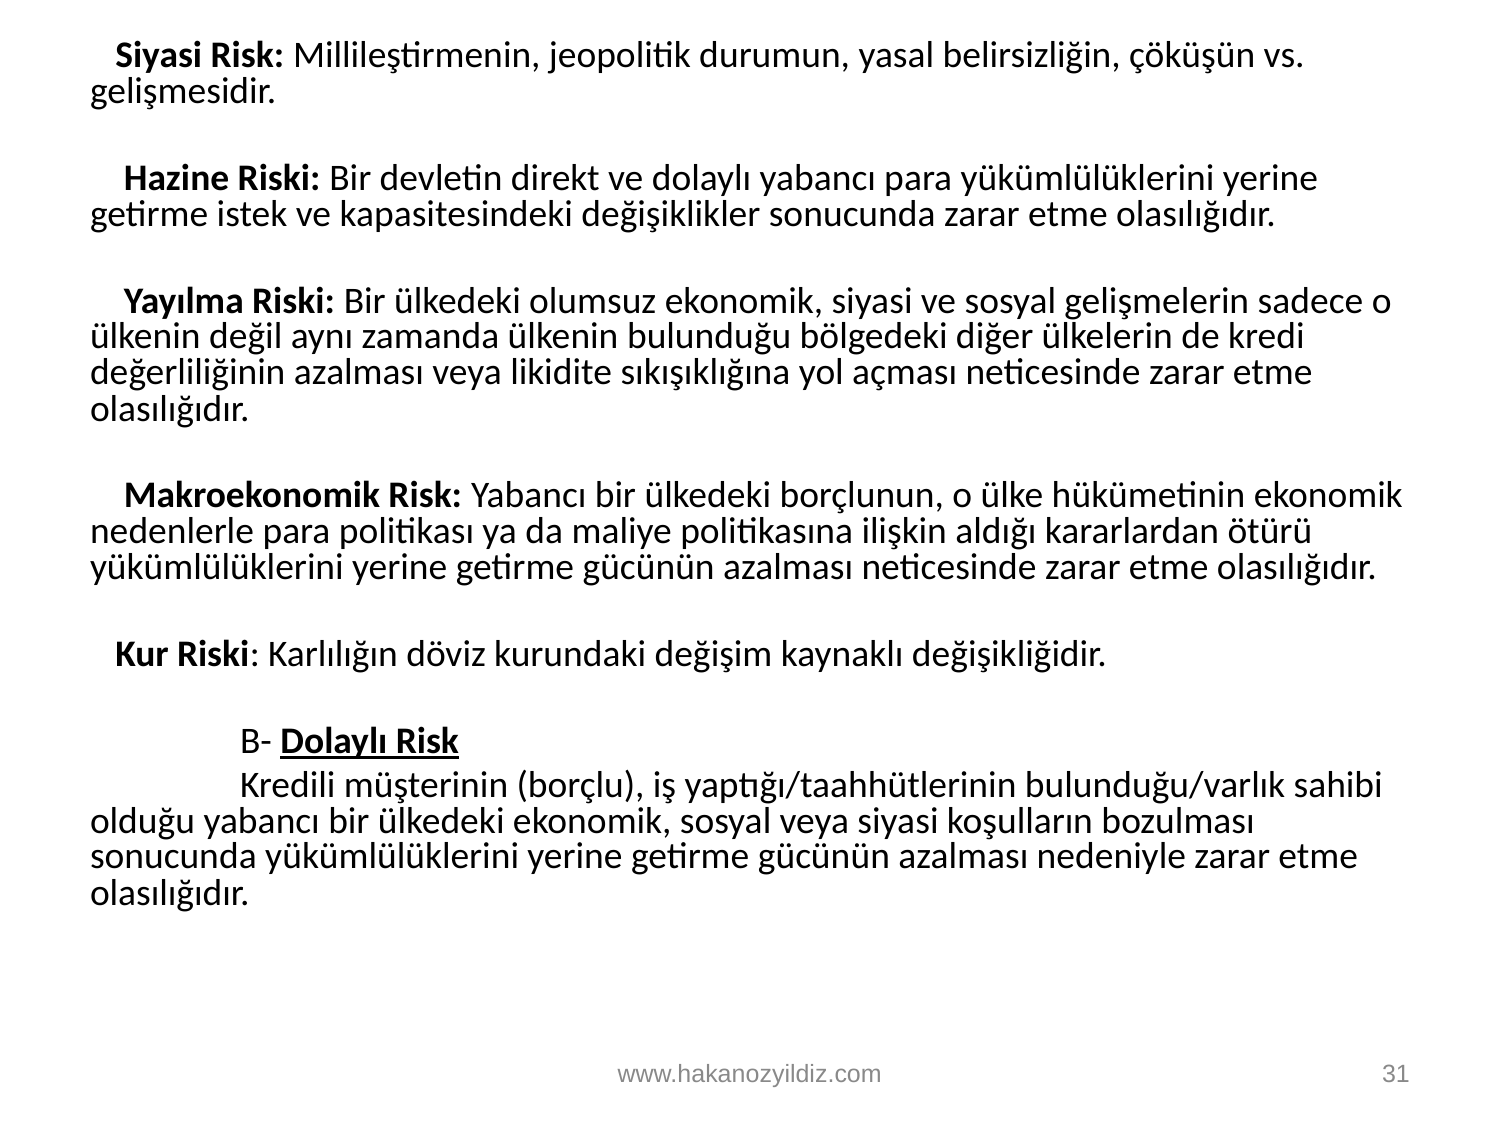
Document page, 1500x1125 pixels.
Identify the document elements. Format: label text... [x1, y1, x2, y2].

footer www.hakanozyildiz.com [512, 1042, 988, 1103]
slide_number 31 [1074, 1042, 1425, 1103]
list Siyasi Risk: Millileştirmenin, jeopolitik durumun, yasal belirsizliğin, çöküşün vs. gelişmesidir. Hazine Riski: Bir devletin direkt ve dolaylı yabancı para yükümlülüklerini yerine getirme istek ve kapasitesindeki değişiklikler sonucunda zarar etme olasılığıdır. Yayılma Riski: Bir ülkedeki olumsuz ekonomik, siyasi ve sosyal gelişmelerin sadece o ülkenin değil aynı zamanda ülkenin bulunduğu bölgedeki diğer ülkelerin de kredi değerliliğinin azalması veya likidite sıkışıklığına yol açması neticesinde zarar etme olasılığıdır. Makroekonomik Risk: Yabancı bir ülkedeki borçlunun, o ülke hükümetinin ekonomik nedenlerle para politikası ya da maliye politikasına ilişkin aldığı kararlardan ötürü yükümlülüklerini yerine getirme gücünün azalması neticesinde zarar etme olasılığıdır. Kur Riski: Karlılığın döviz kurundaki değişim kaynaklı değişikliğidir. B- Dolaylı Risk Kredili müşterinin (borçlu), iş yaptığı/taahhütlerinin bulunduğu/varlık sahibi olduğu yabancı bir ülkedeki ekonomik, sosyal veya siyasi koşulların bozulması sonucunda yükümlülüklerini yerine getirme gücünün azalması nedeniyle zarar etme olasılığıdır. [75, 31, 1425, 1005]
